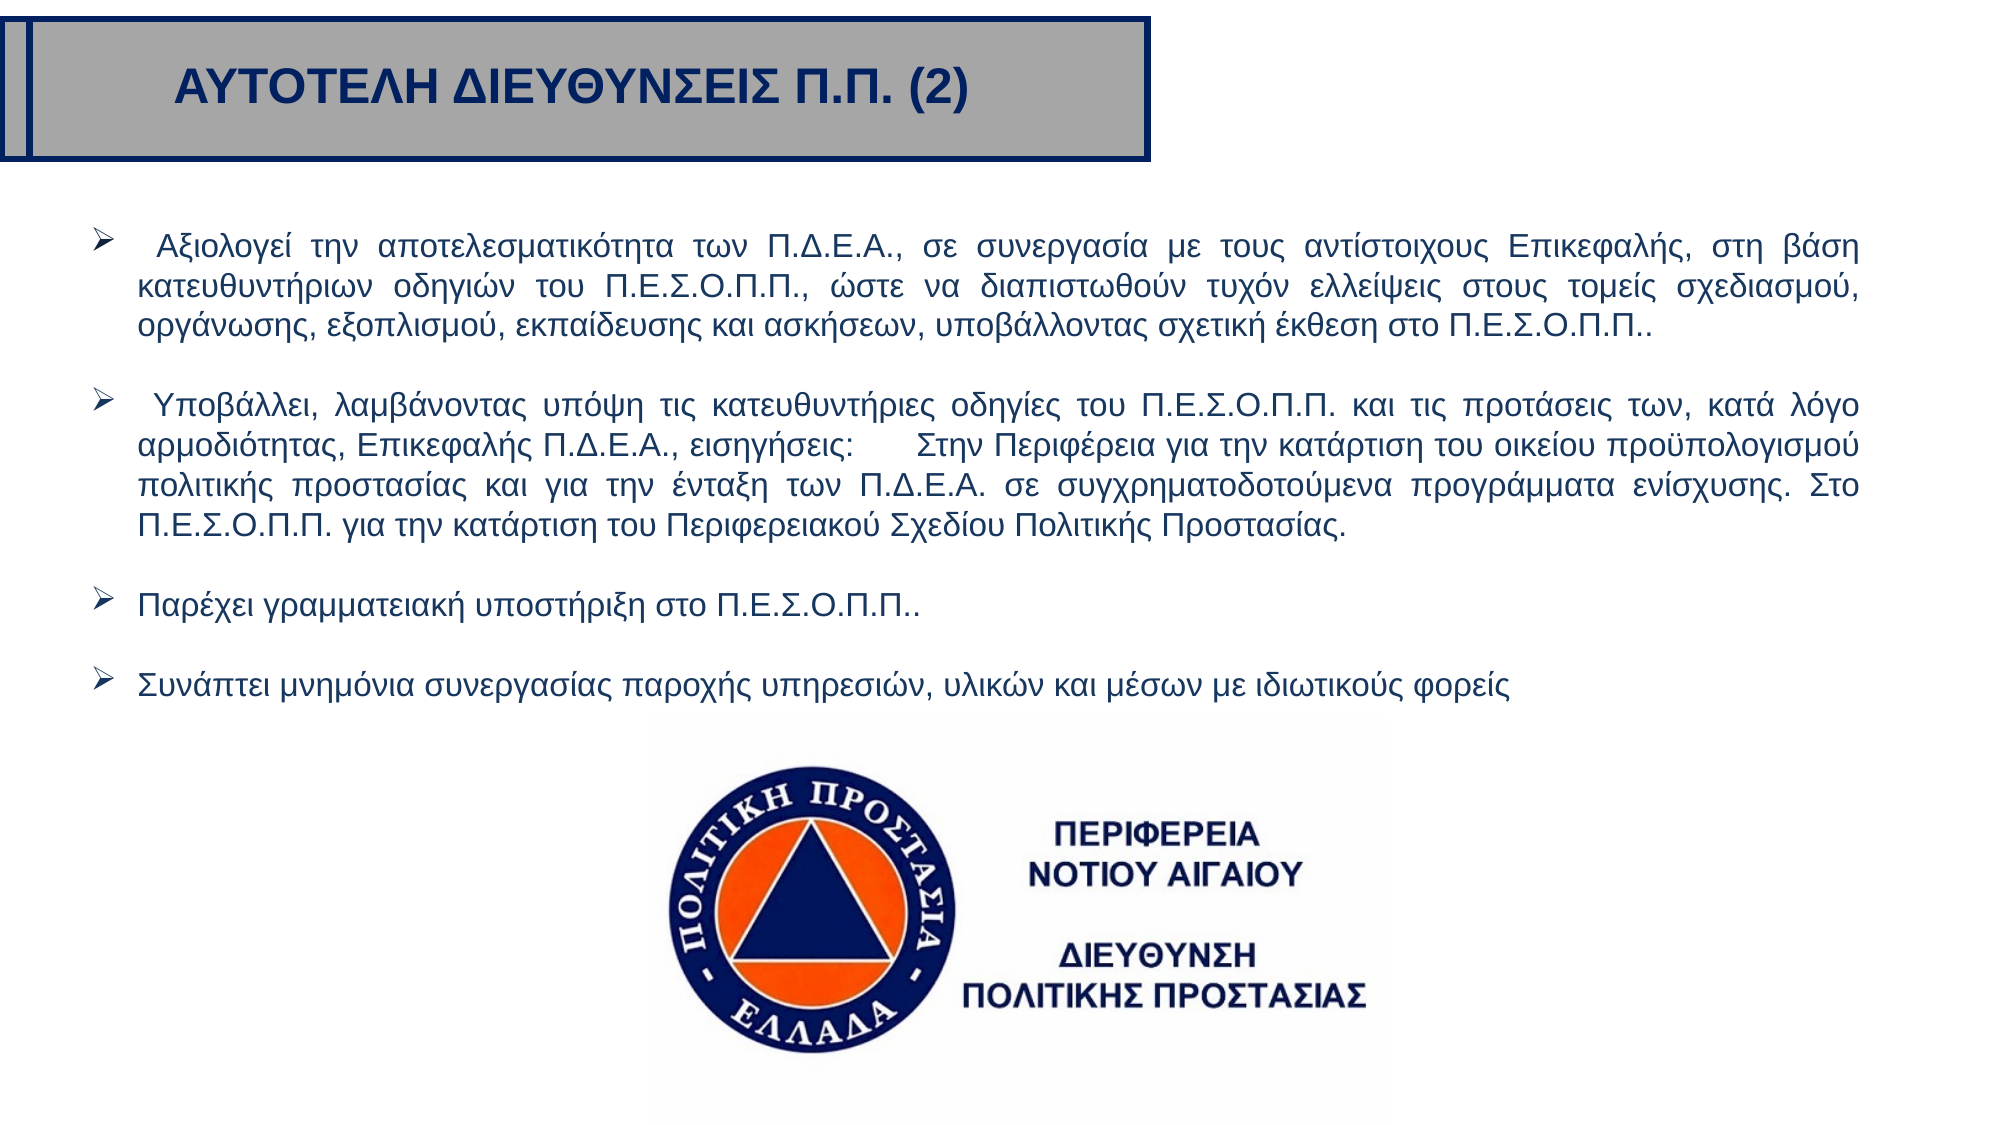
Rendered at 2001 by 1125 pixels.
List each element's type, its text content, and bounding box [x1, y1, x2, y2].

text_box Αξιολογεί την αποτελεσματικότητα των Π.Δ.Ε.Α., σε συνεργασία με τους αντίστοιχους Επικεφαλής, στη βάση κατευθυντήριων οδηγιών του Π.Ε.Σ.Ο.Π.Π., ώστε να διαπιστωθούν τυχόν ελλείψεις στους τομείς σχεδιασμού, οργάνωσης, εξοπλισμού, εκπαίδευσης και ασκήσεων, υποβάλλοντας σχετική έκθεση στο Π.Ε.Σ.Ο.Π.Π.. Υποβάλλει, λαμβάνοντας υπόψη τις κατευθυντήριες οδηγίες του Π.Ε.Σ.Ο.Π.Π. και τις προτάσεις των, κατά λόγο αρμοδιότητας, Επικεφαλής Π.Δ.Ε.Α., εισηγήσεις: Στην Περιφέρεια για την κατάρτιση του οικείου προϋπολογισμού πολιτικής προστασίας και για την ένταξη των Π.Δ.Ε.Α. σε συγχρηματοδοτούμενα προγράμματα ενίσχυσης. Στο Π.Ε.Σ.Ο.Π.Π. για την κατάρτιση του Περιφερειακού Σχεδίου Πολιτικής Προστασίας. Παρέχει γραμματειακή υποστήριξη στο Π.Ε.Σ.Ο.Π.Π.. Συνάπτει μνημόνια συνεργασίας παροχής υπηρεσιών, υλικών και μέσων με ιδιωτικούς φορείς [75, 216, 1878, 751]
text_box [1, 18, 1148, 160]
picture [646, 715, 1387, 1125]
